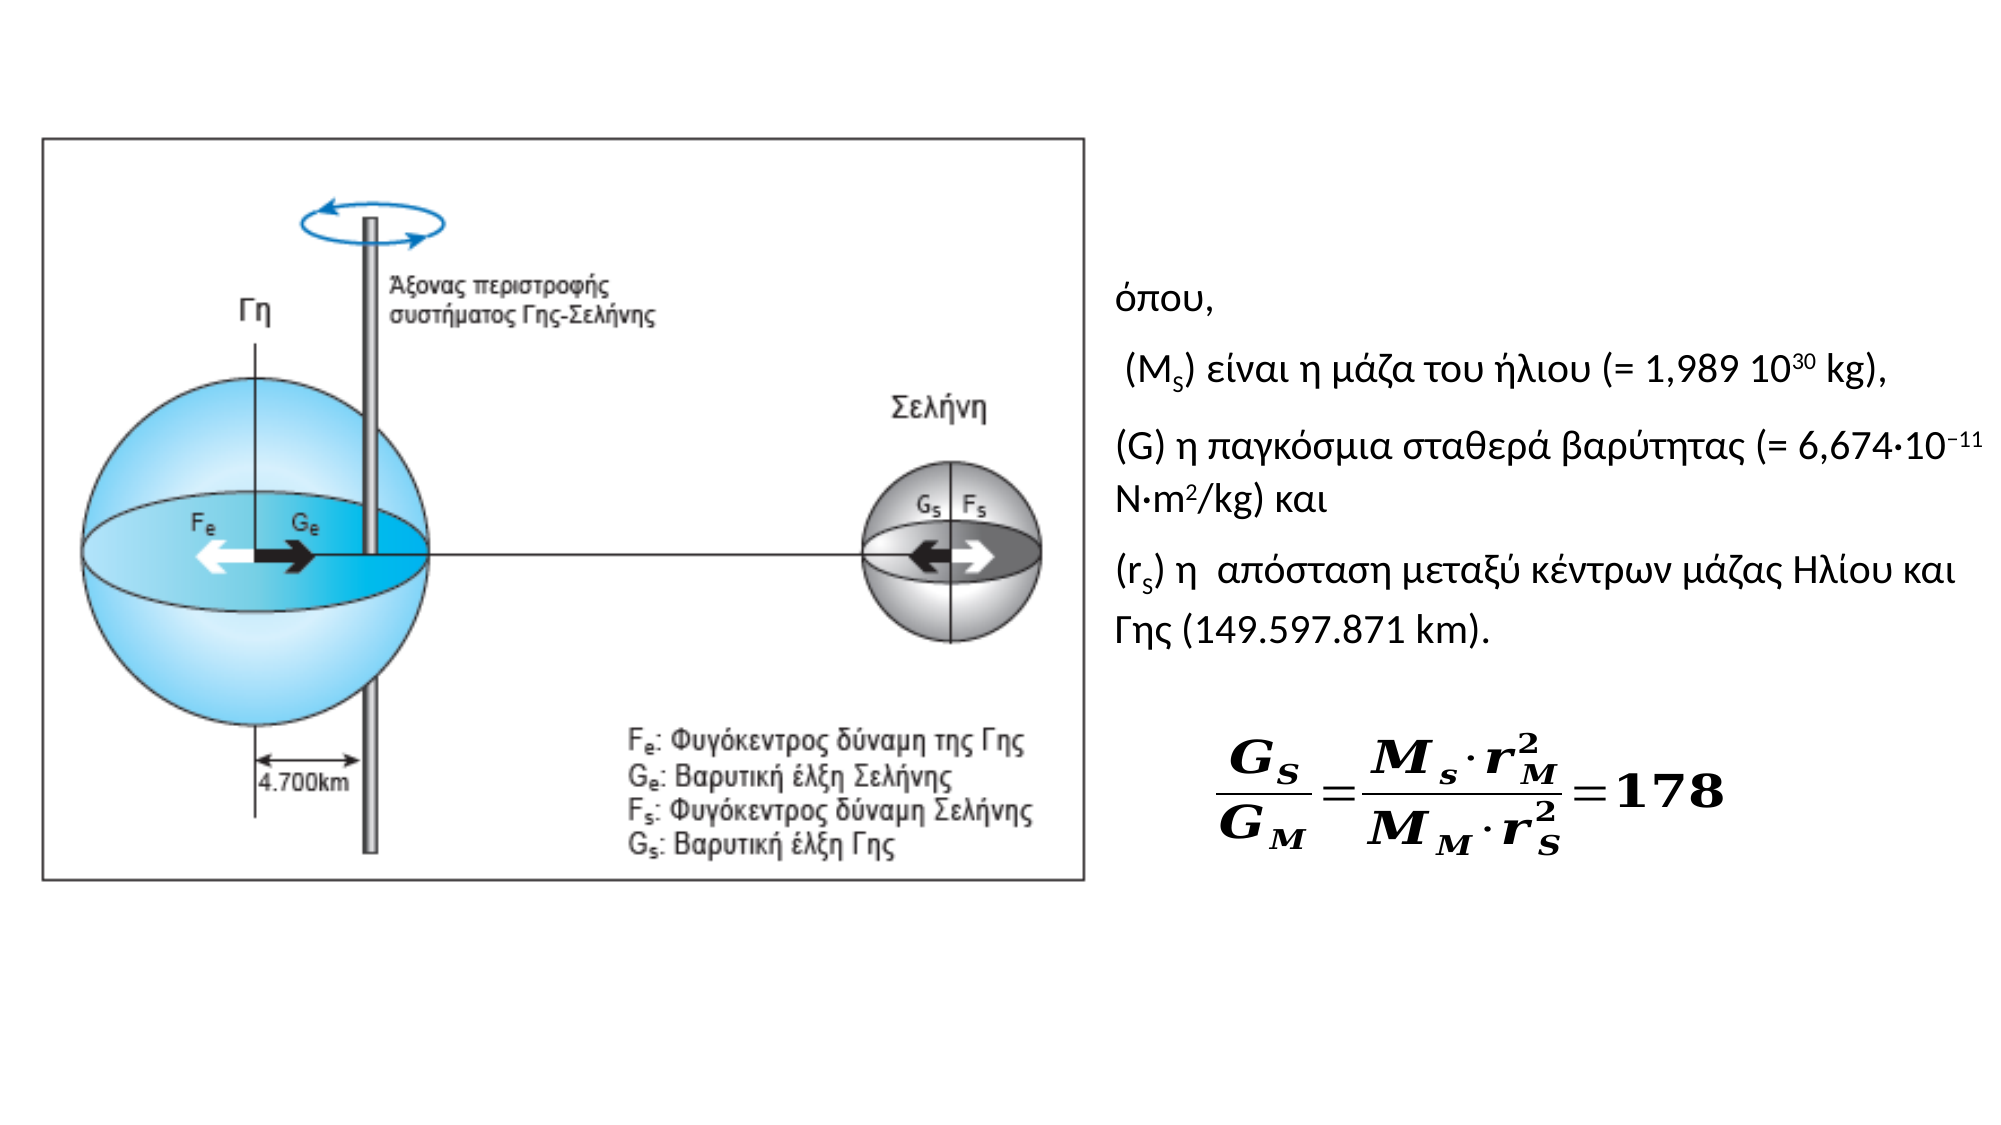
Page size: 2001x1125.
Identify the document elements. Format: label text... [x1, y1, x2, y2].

text_box όπου, (MS) είναι η μάζα του ήλιου (= 1,989 1030 kg), (G) η παγκόσμια σταθερά βαρύτητας (= 6,674·10−11 N·m2/kg) και (rS) η απόσταση μεταξύ κέντρων μάζας Hλίου και Γης (149.597.871 km). [1107, 259, 2000, 660]
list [13, 109, 1107, 909]
